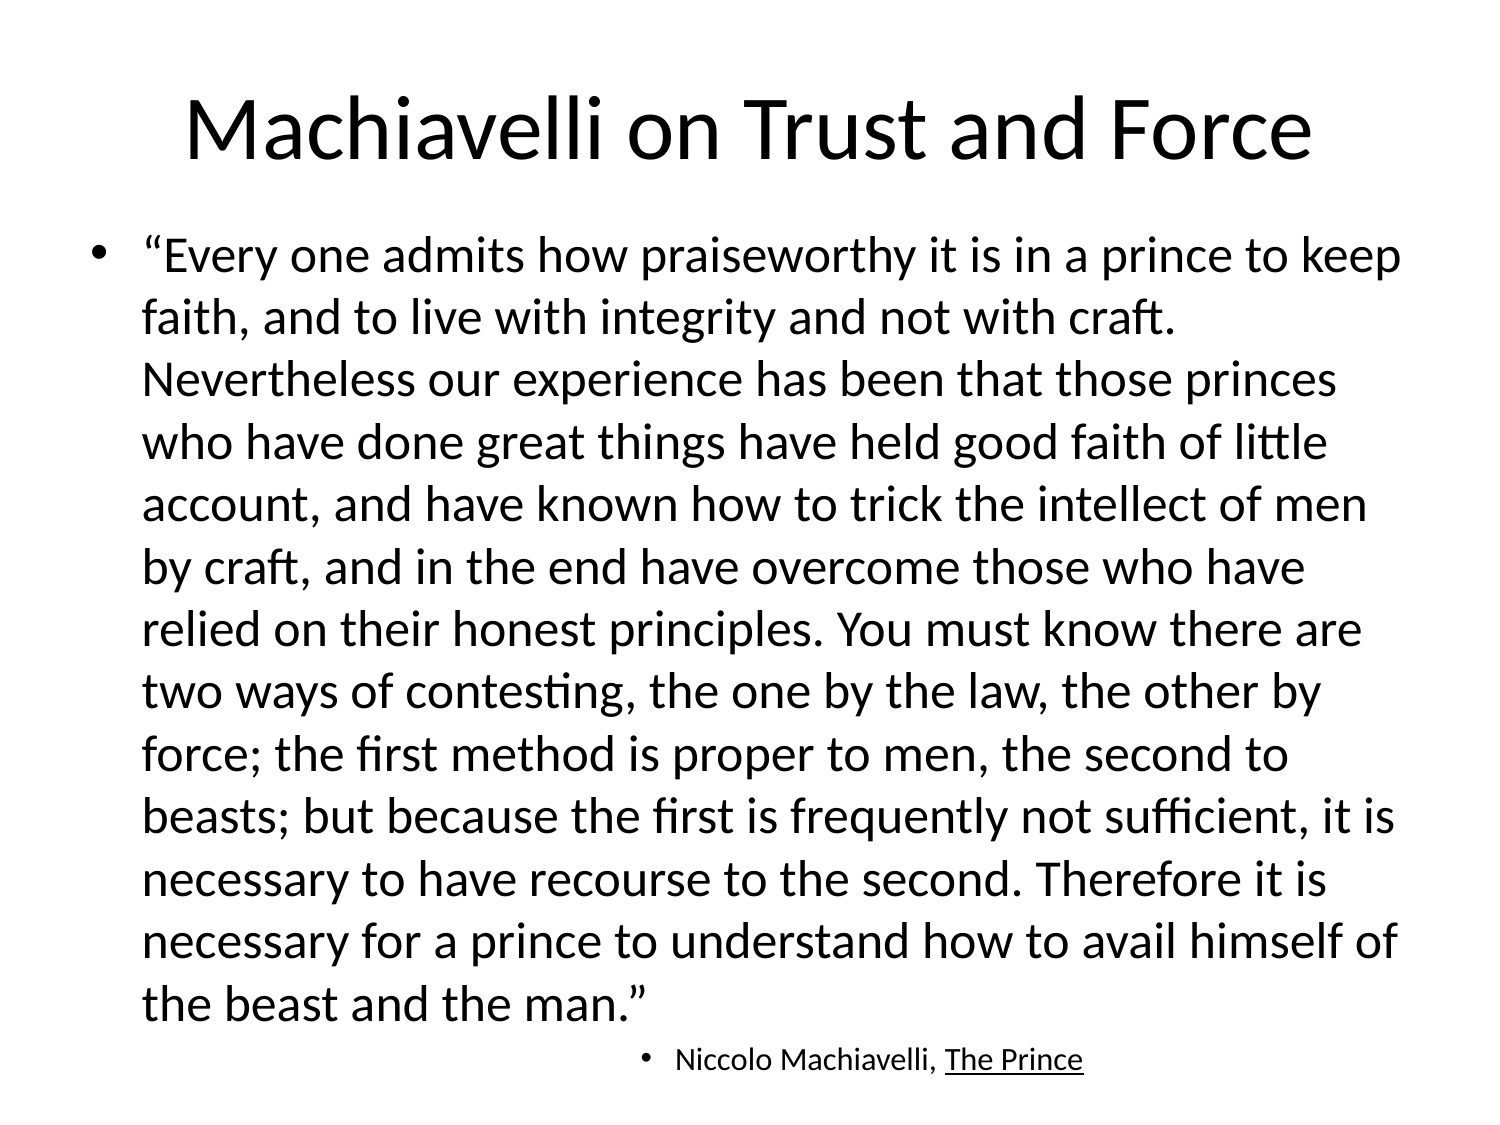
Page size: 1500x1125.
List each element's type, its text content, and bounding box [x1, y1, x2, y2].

title Machiavelli on Trust and Force [74, 44, 1426, 201]
list “Every one admits how praiseworthy it is in a prince to keep faith, and to live with integrity and not with craft. Nevertheless our experience has been that those princes who have done great things have held good faith of little account, and have known how to trick the intellect of men by craft, and in the end have overcome those who have relied on their honest principles. You must know there are two ways of contesting, the one by the law, the other by force; the first method is proper to men, the second to beasts; but because the first is frequently not sufficient, it is necessary to have recourse to the second. Therefore it is necessary for a prince to understand how to avail himself of the beast and the man.” Niccolo Machiavelli, The Prince [74, 212, 1426, 1101]
